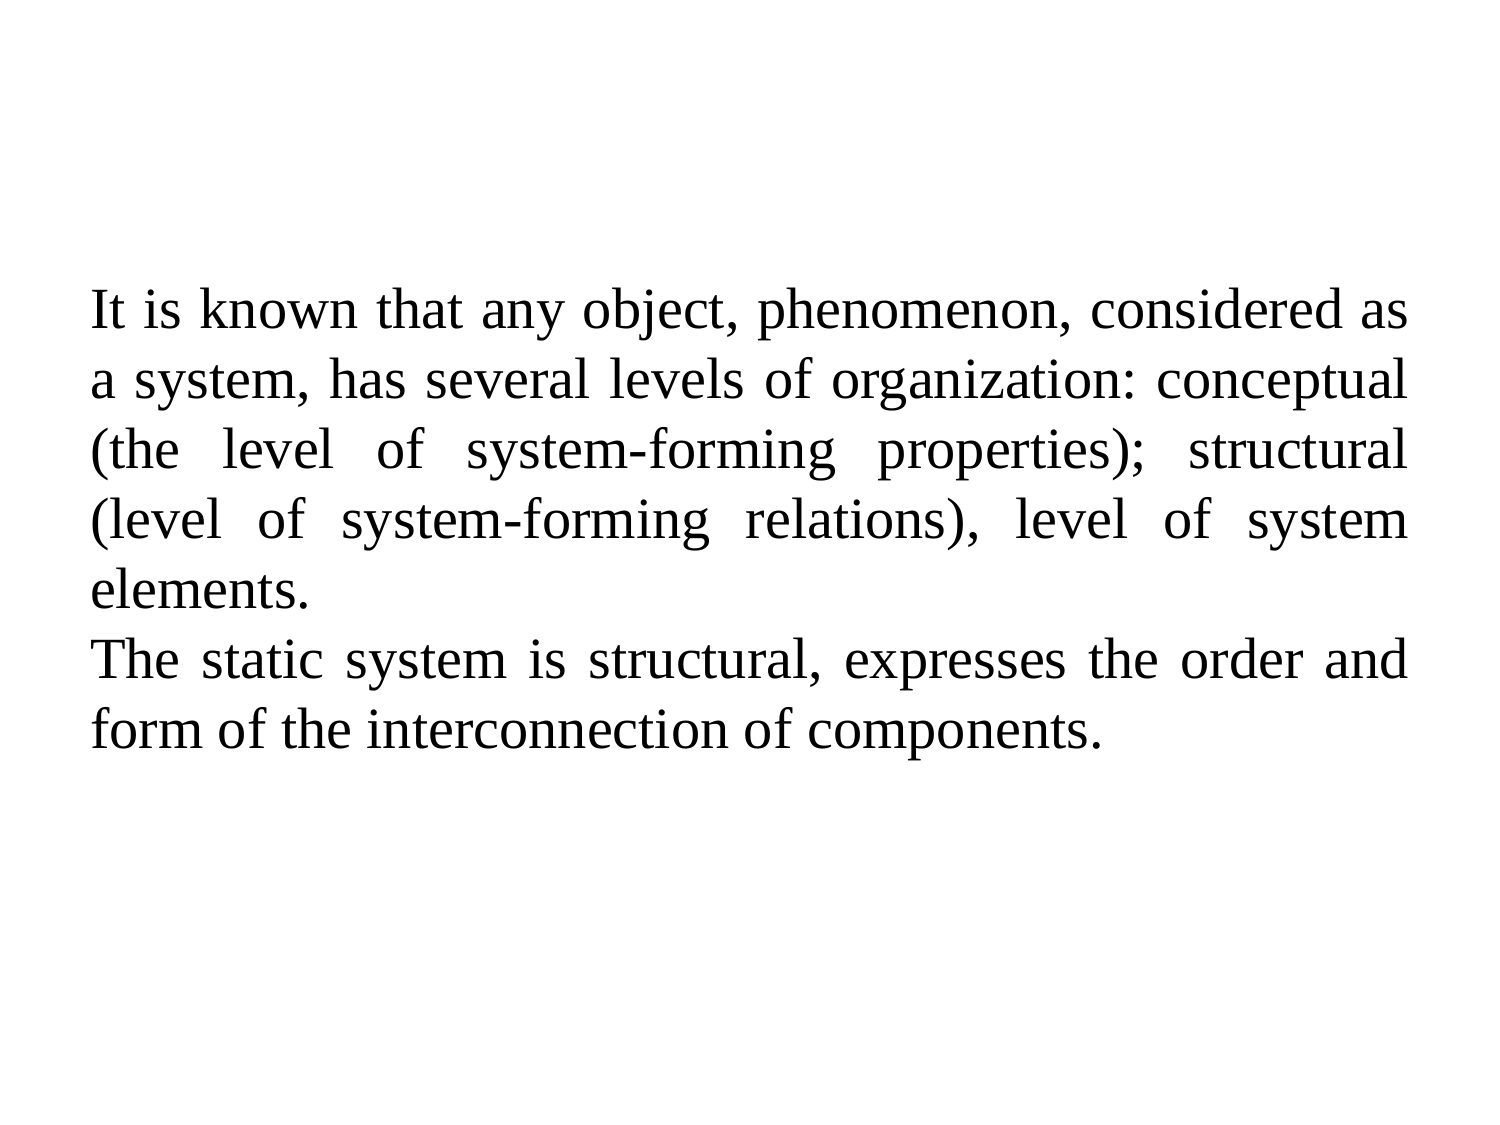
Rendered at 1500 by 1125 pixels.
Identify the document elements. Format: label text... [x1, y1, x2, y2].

list It is known that any object, phenomenon, considered as a system, has several levels of organization: conceptual (the level of system-forming properties); structural (level of system-forming relations), level of system elements. The static system is structural, expresses the order and form of the interconnection of components. [75, 262, 1425, 1005]
